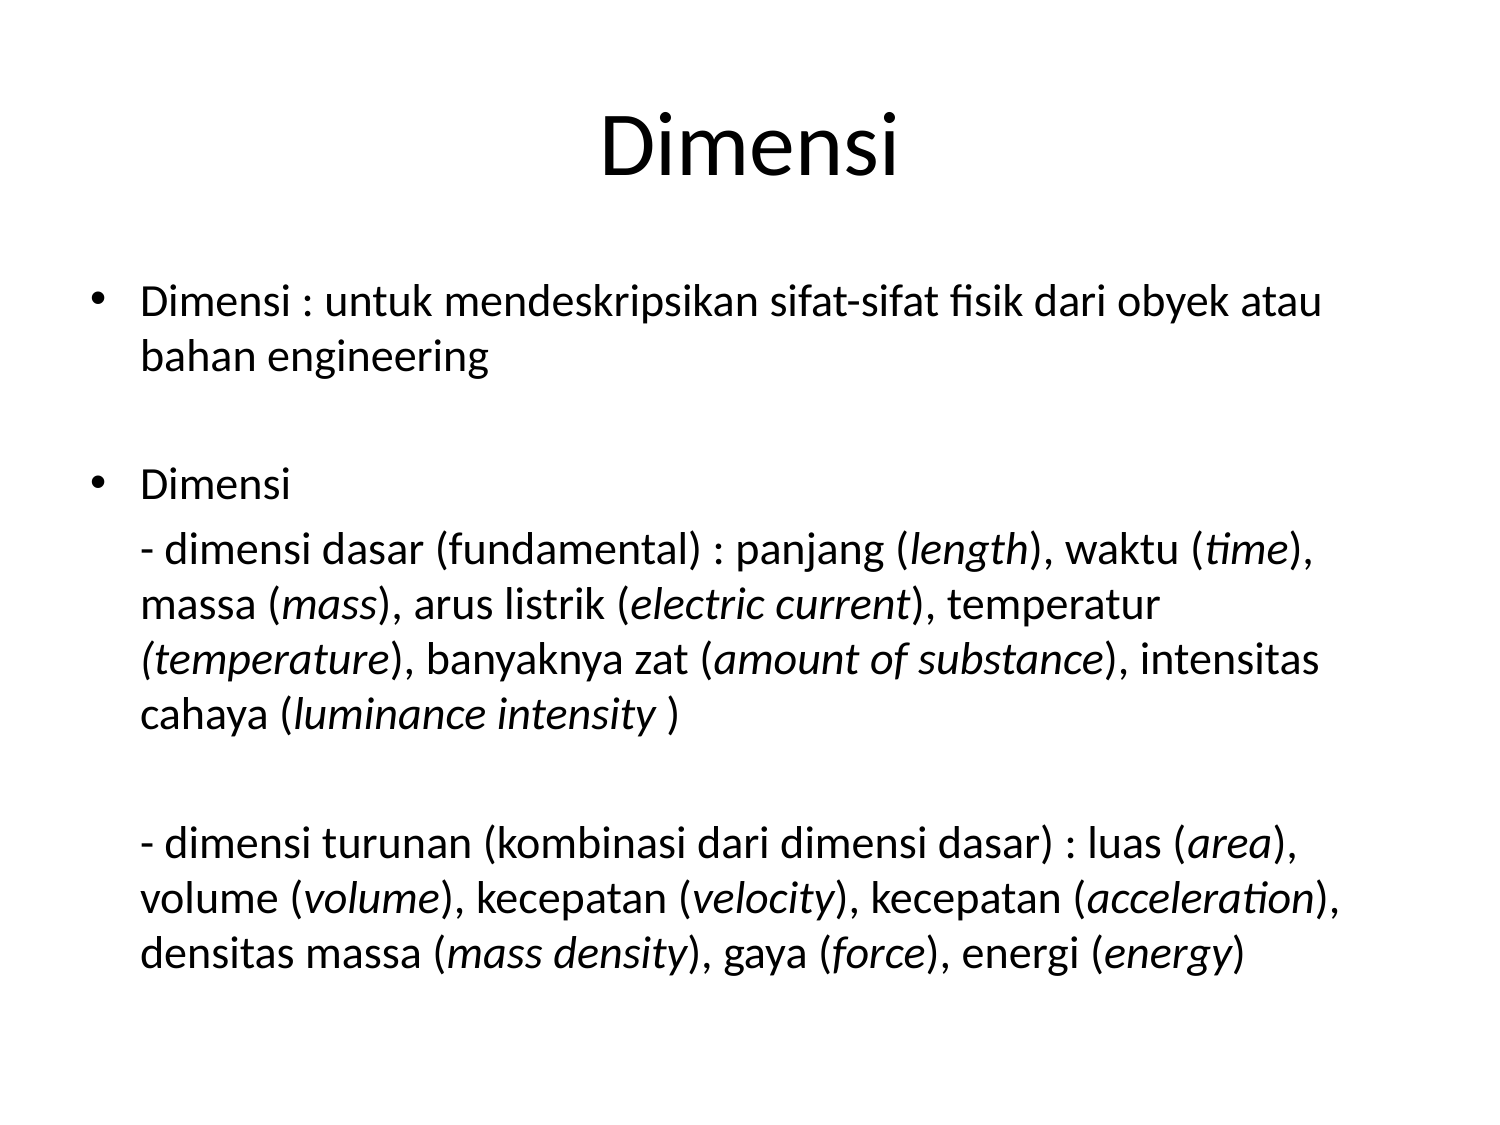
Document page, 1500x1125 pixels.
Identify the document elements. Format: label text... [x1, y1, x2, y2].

list Dimensi : untuk mendeskripsikan sifat-sifat fisik dari obyek atau bahan engineering Dimensi - dimensi dasar (fundamental) : panjang (length), waktu (time), massa (mass), arus listrik (electric current), temperatur (temperature), banyaknya zat (amount of substance), intensitas cahaya (luminance intensity ) - dimensi turunan (kombinasi dari dimensi dasar) : luas (area), volume (volume), kecepatan (velocity), kecepatan (acceleration), densitas massa (mass density), gaya (force), energi (energy) [75, 262, 1425, 1005]
title Dimensi [75, 45, 1425, 233]
